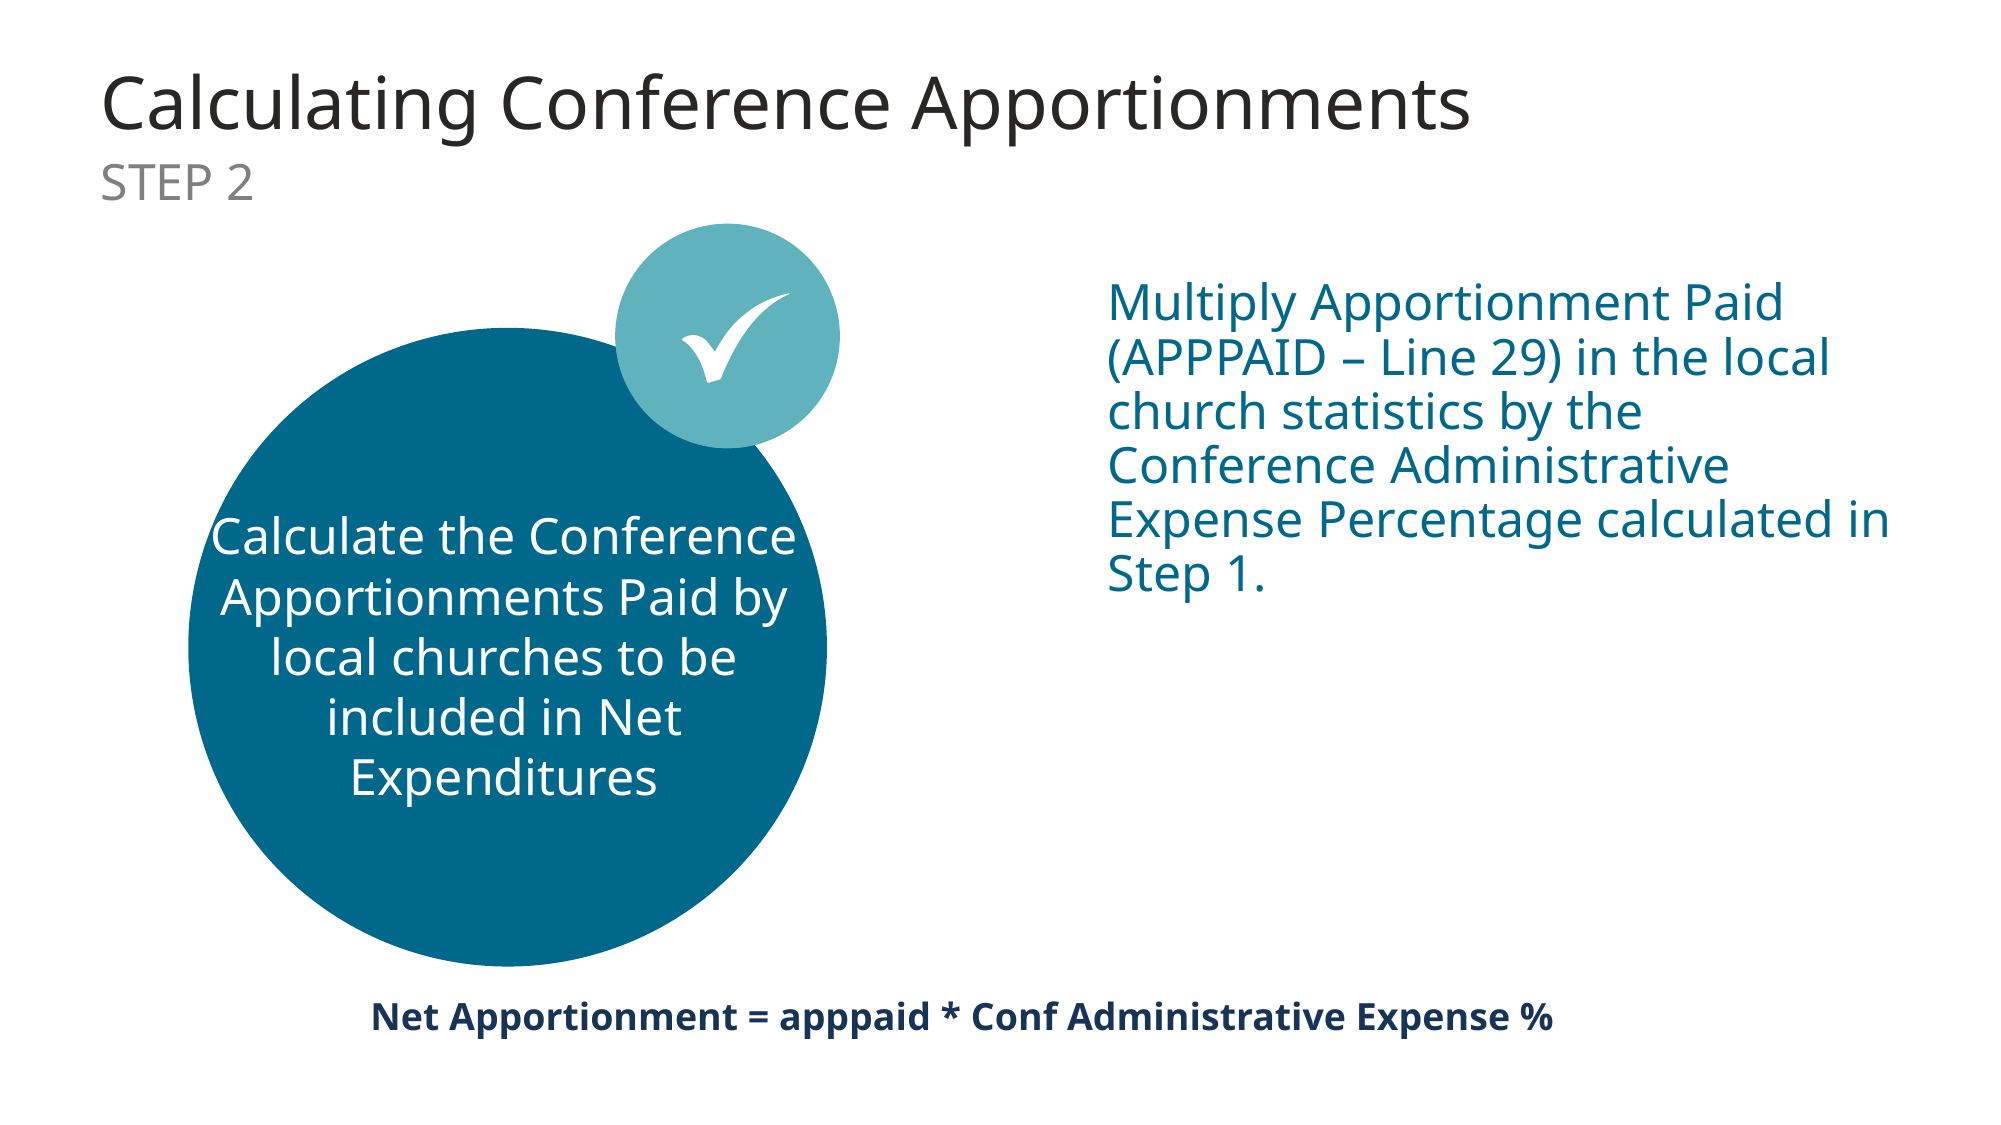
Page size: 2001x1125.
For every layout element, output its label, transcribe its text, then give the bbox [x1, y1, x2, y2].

text_box Net Apportionment = apppaid * Conf Administrative Expense % [47, 985, 1879, 1045]
text_box Multiply Apportionment Paid (APPPAID – Line 29) in the local church statistics by the Conference Administrative Expense Percentage calculated in Step 1. [1092, 269, 1934, 664]
text_box STEP 2 [85, 143, 1840, 218]
text_box [233, 813, 782, 968]
text_box Calculate the Conference Apportionments Paid by local churches to be included in Net Expenditures [184, 497, 824, 813]
text_box [681, 293, 790, 383]
text_box [824, 596, 828, 698]
text_box Calculating Conference Apportionments [85, 58, 1811, 143]
text_box [614, 222, 841, 450]
text_box [224, 326, 791, 497]
